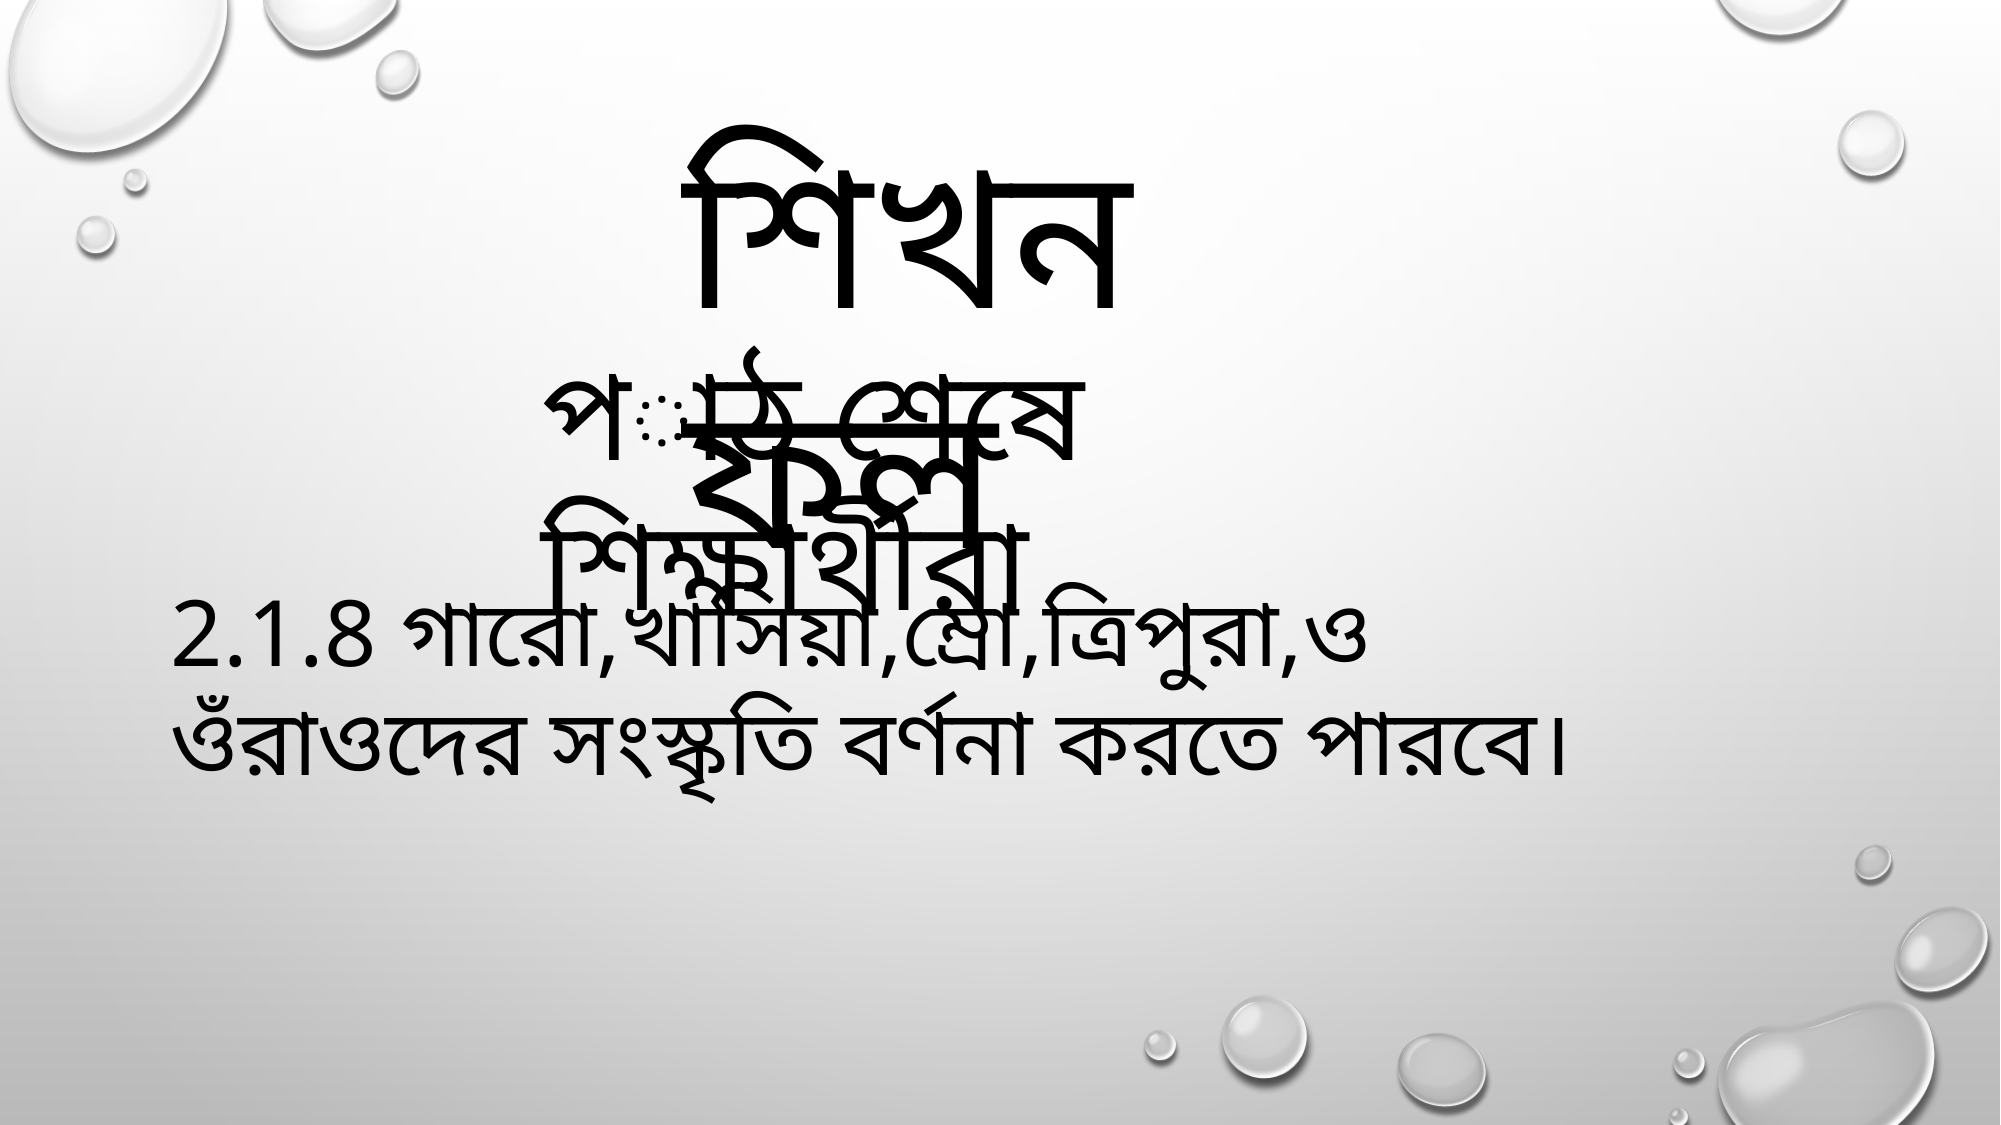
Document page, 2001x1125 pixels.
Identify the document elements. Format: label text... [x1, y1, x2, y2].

text_box 2.1.8 গারো,খাসিয়া,ম্রো,ত্রিপুরা,ও ওঁরাওদের সংস্কৃতি বর্ণনা করতে পারবে। [155, 566, 1665, 802]
text_box পাঠ শেষে শিক্ষার্থীরা [526, 328, 1403, 566]
picture [0, 0, 2000, 1125]
text_box শিখনফল [669, 101, 1313, 328]
